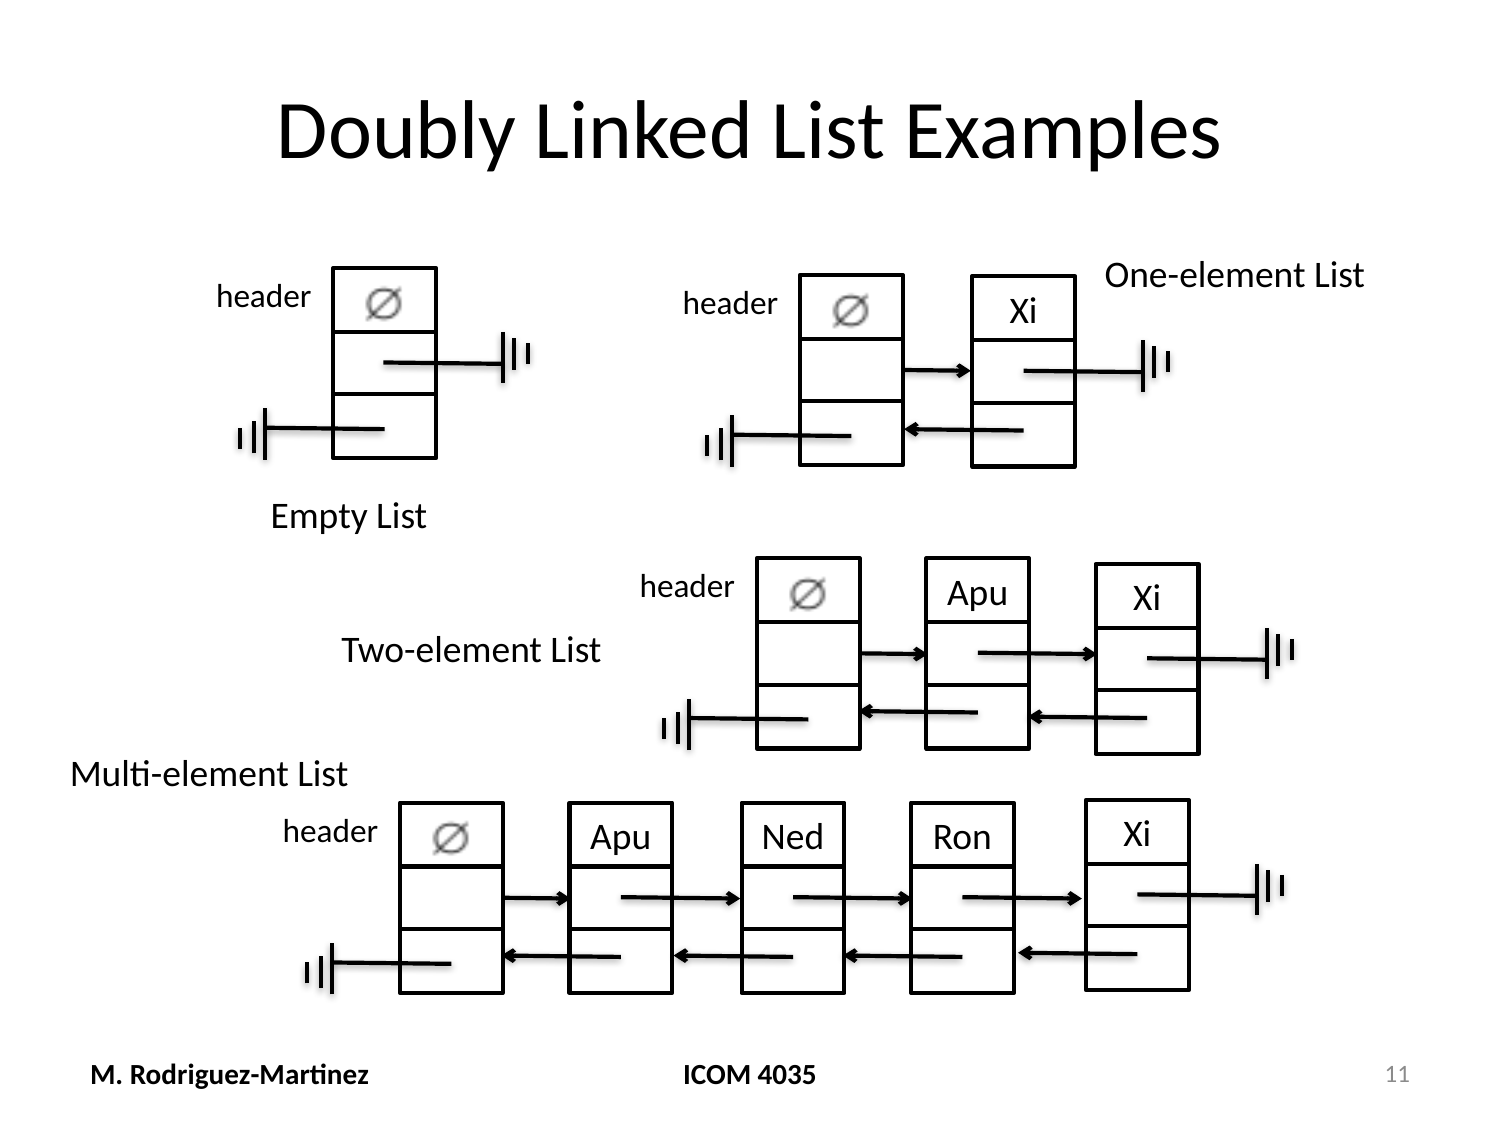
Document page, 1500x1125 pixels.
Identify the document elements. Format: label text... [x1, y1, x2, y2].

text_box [1027, 563, 1292, 755]
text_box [505, 802, 672, 994]
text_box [239, 407, 385, 460]
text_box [907, 276, 1169, 467]
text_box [383, 331, 528, 384]
text_box header [624, 556, 664, 612]
slide_number M. Rodriguez-Martinez [75, 1042, 425, 1103]
slide_number 11 [1074, 1042, 1425, 1103]
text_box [1017, 799, 1283, 991]
text_box Empty List [255, 483, 443, 543]
text_box [331, 392, 438, 460]
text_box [842, 802, 1013, 994]
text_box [663, 557, 860, 751]
text_box header [267, 802, 305, 856]
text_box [860, 557, 1098, 749]
title Doubly Linked List Examples [75, 45, 1425, 206]
text_box header [201, 266, 327, 322]
text_box [331, 266, 438, 330]
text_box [706, 274, 903, 467]
text_box Two-element List [326, 618, 617, 678]
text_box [673, 802, 841, 994]
text_box Multi-element List [55, 741, 364, 802]
text_box One-element List [1089, 243, 1381, 303]
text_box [306, 802, 503, 995]
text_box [361, 279, 406, 325]
text_box header [667, 273, 707, 329]
footer ICOM 4035 [512, 1042, 988, 1103]
text_box [331, 330, 383, 392]
